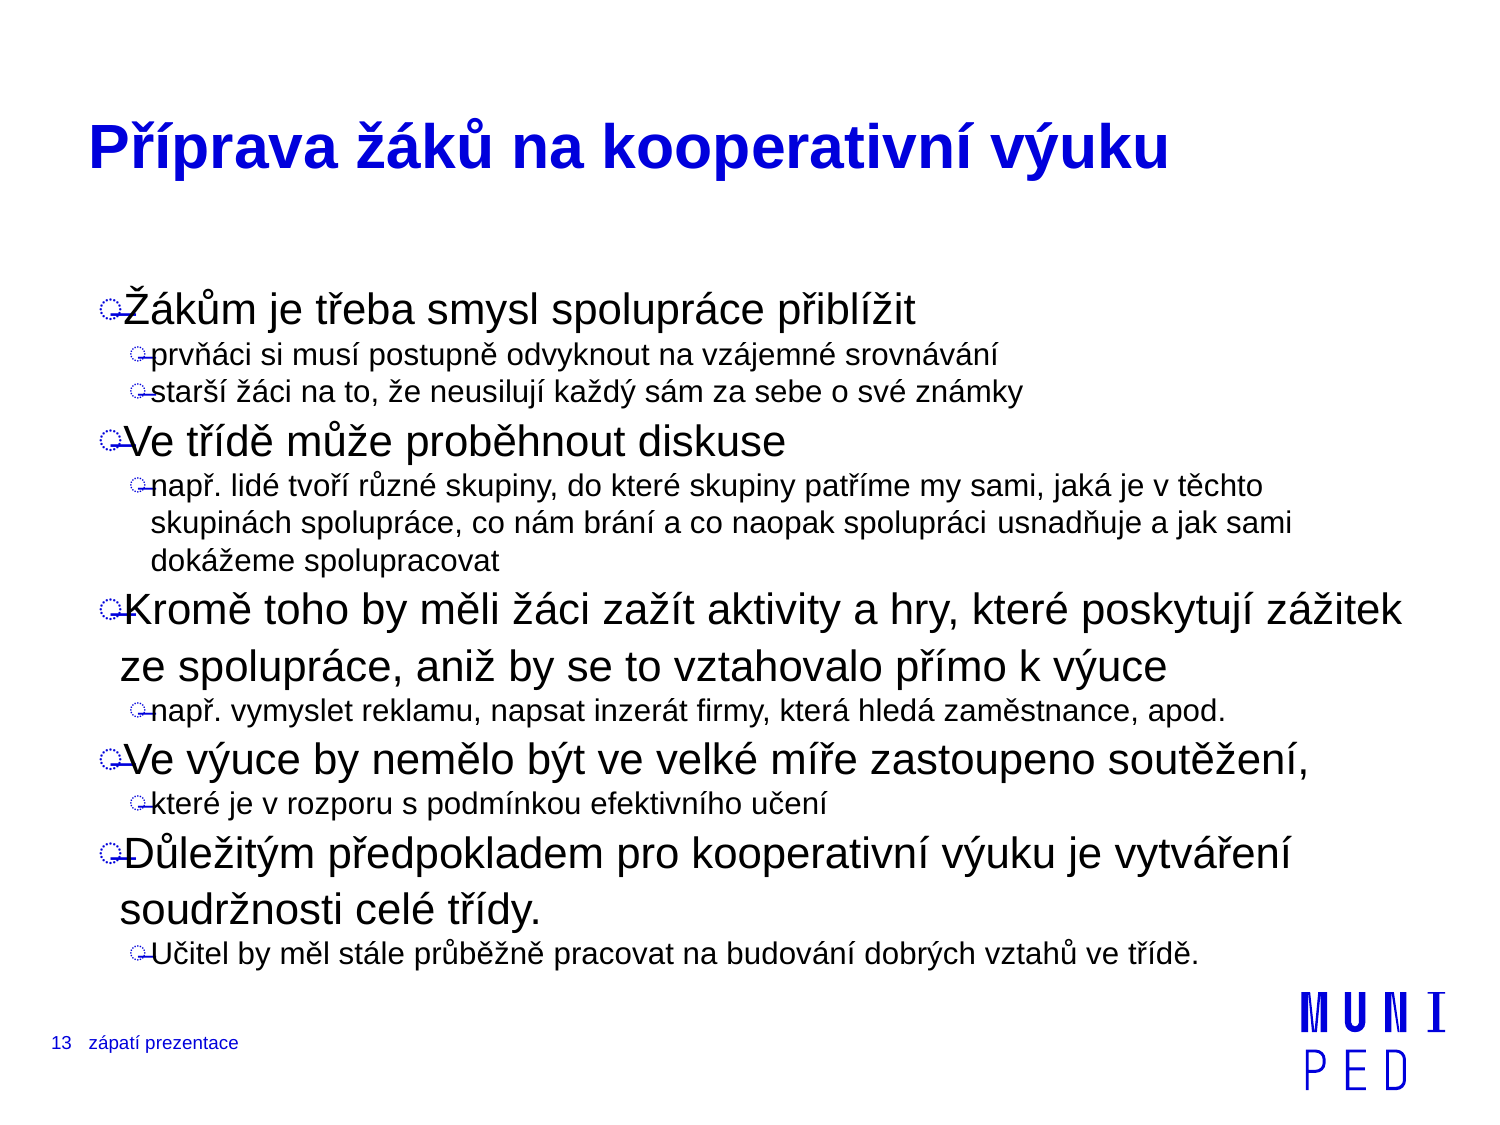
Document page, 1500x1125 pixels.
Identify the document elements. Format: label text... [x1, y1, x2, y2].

title Příprava žáků na kooperativní výuku [88, 118, 1412, 193]
list Žákům je třeba smysl spolupráce přiblížit prvňáci si musí postupně odvyknout na vzájemné srovnávání starší žáci na to, že neusilují každý sám za sebe o své známky Ve třídě může proběhnout diskuse např. lidé tvoří různé skupiny, do které skupiny patříme my sami, jaká je v těchto skupinách spolupráce, co nám brání a co naopak spolupráci usnadňuje a jak sami dokážeme spolupracovat Kromě toho by měli žáci zažít aktivity a hry, které poskytují zážitek ze spolupráce, aniž by se to vztahovalo přímo k výuce např. vymyslet reklamu, napsat inzerát firmy, která hledá zaměstnance, apod. Ve výuce by nemělo být ve velké míře zastoupeno soutěžení, které je v rozporu s podmínkou efektivního učení Důležitým předpokladem pro kooperativní výuku je vytváření soudržnosti celé třídy. Učitel by měl stále průběžně pracovat na budování dobrých vztahů ve třídě. [88, 277, 1412, 957]
footer zápatí prezentace [88, 1021, 1063, 1063]
slide_number 13 [50, 1021, 82, 1063]
